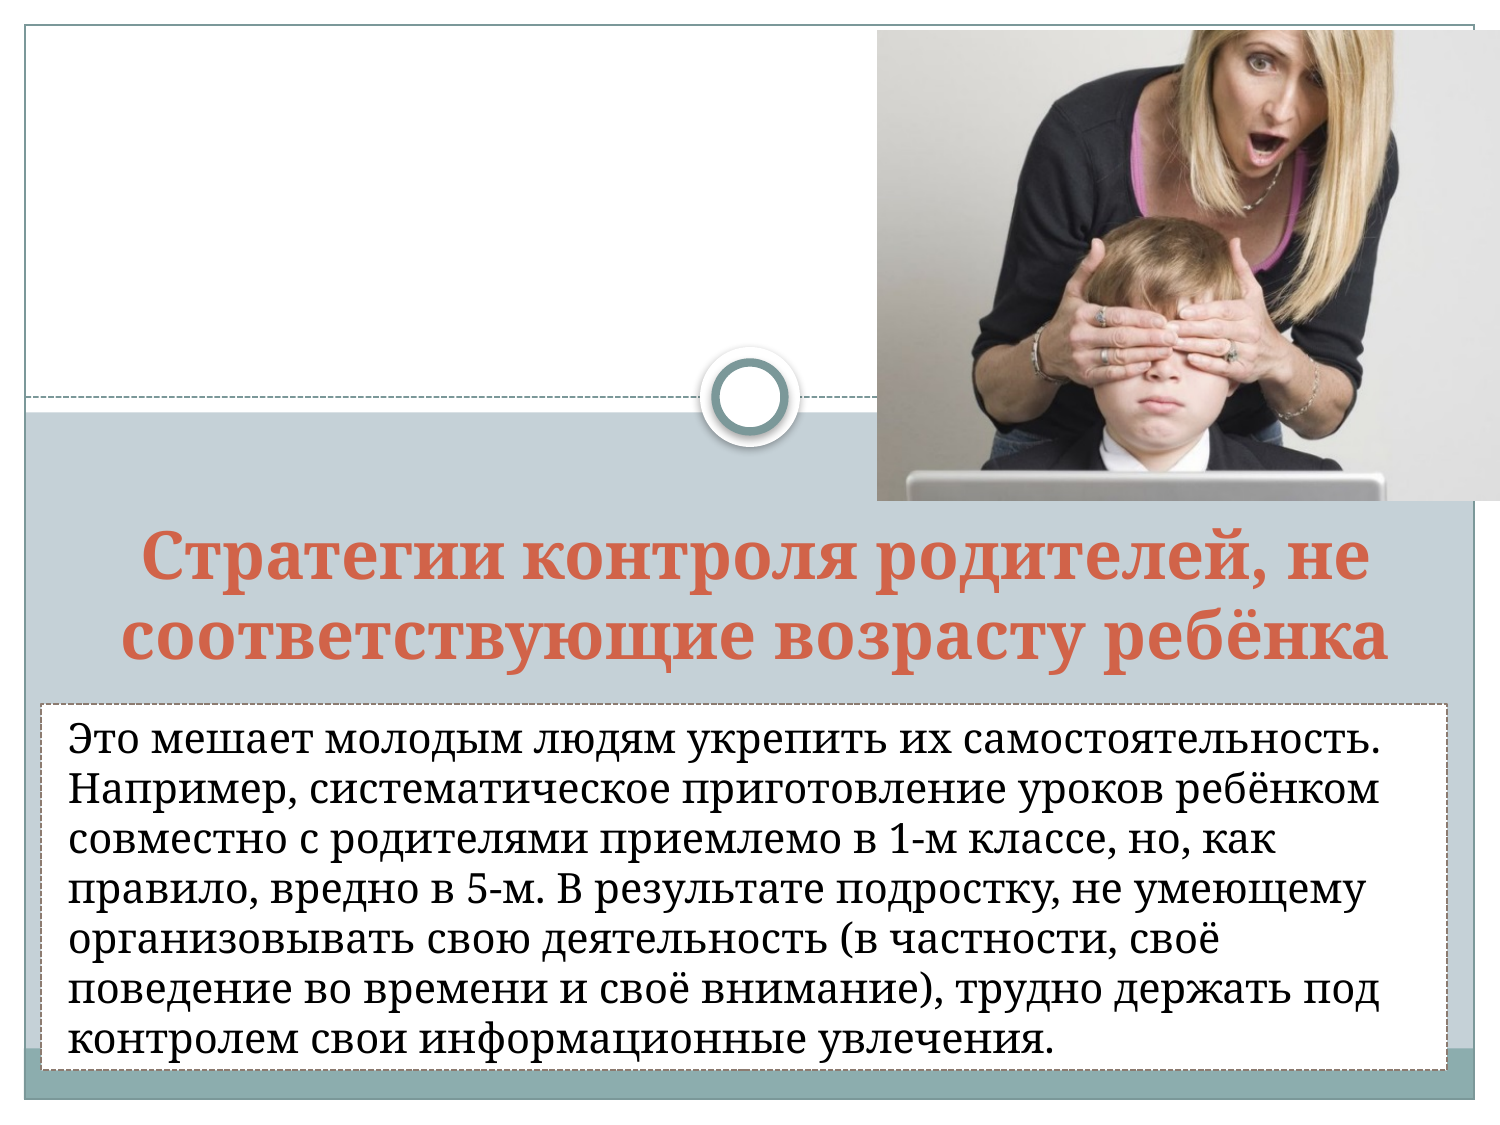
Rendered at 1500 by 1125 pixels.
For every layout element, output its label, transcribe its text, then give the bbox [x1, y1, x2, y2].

text_box [40, 703, 1448, 1071]
title Стратегии контроля родителей, не соответствующие возрасту ребёнка [53, 503, 1459, 681]
text_box Это мешает молодым людям укрепить их самостоятельность. Например, систематическое приготовление уроков ребёнком совместно с родителями приемлемо в 1-м классе, но, как правило, вредно в 5-м. В результате подростку, не умеющему организовывать свою деятельность (в частности, своё поведение во времени и своё внимание), трудно держать под контролем свои информационные увлечения. [53, 704, 1436, 1070]
picture [876, 30, 1500, 502]
